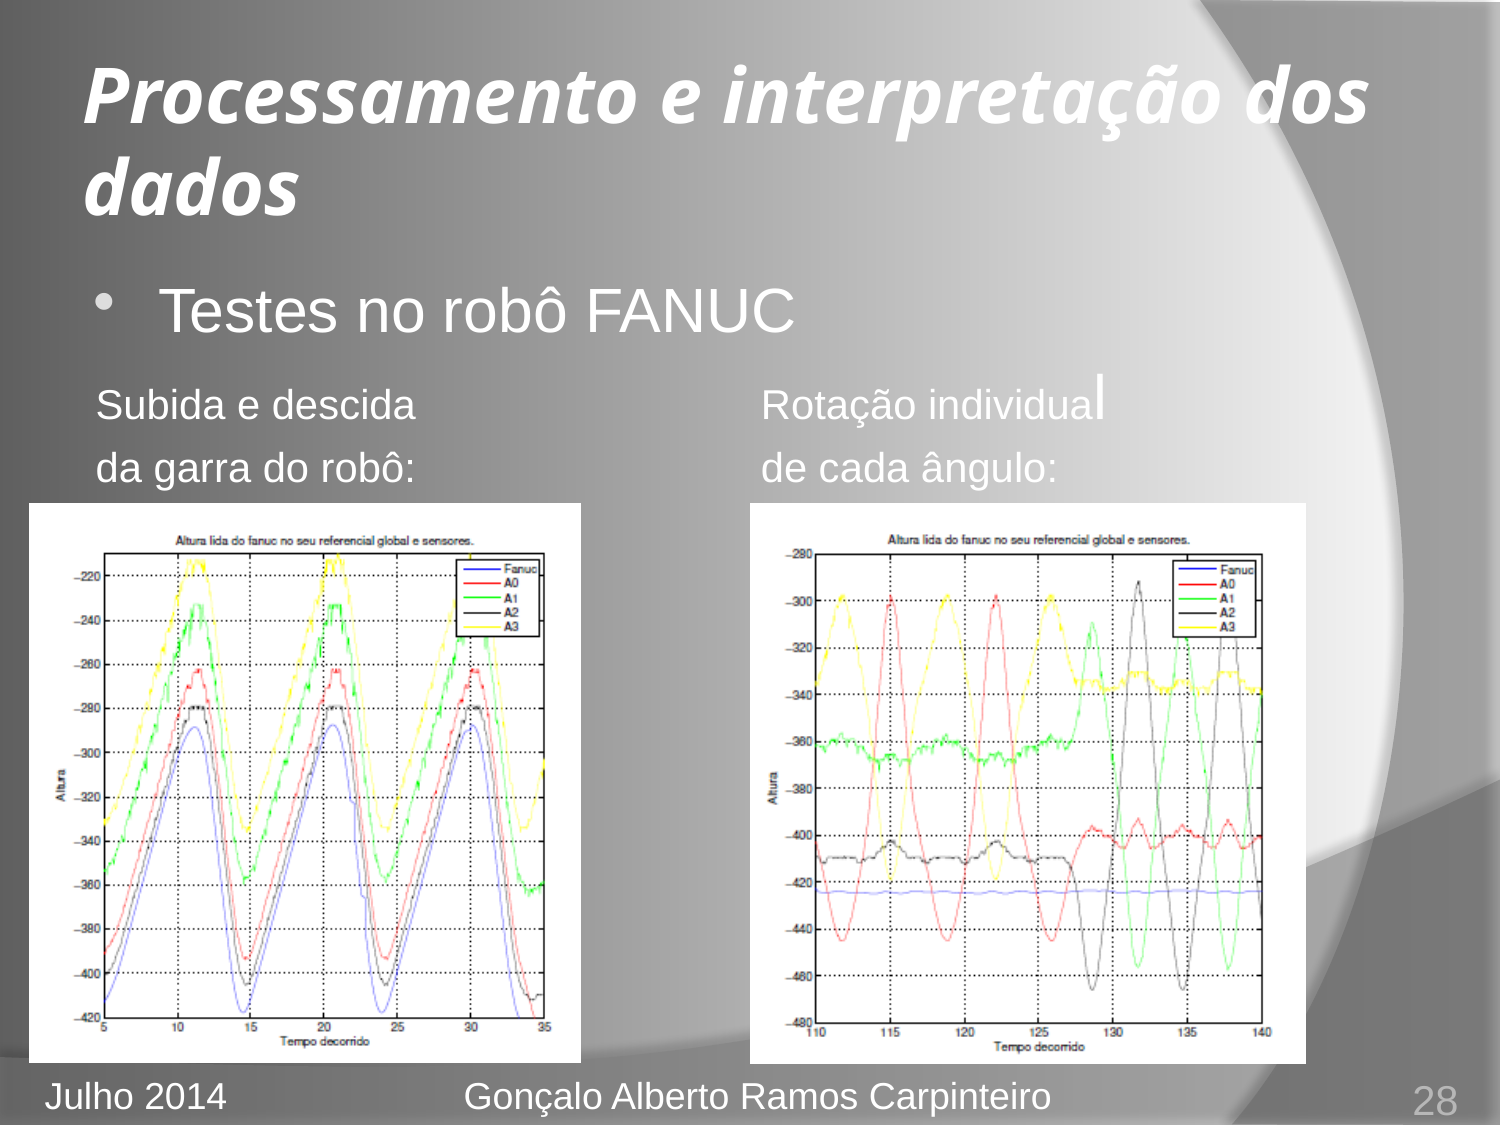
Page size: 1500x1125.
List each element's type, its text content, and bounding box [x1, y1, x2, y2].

text_box Gonçalo Alberto Ramos Carpinteiro [448, 1064, 1152, 1125]
picture [29, 503, 582, 1063]
slide_number 28 [1074, 1063, 1459, 1124]
picture [749, 503, 1306, 1064]
list Testes no robô FANUC Subida e descida Rotação individual da garra do robô: de cada ângulo: [75, 262, 1300, 539]
title Processamento e interpretação dos dados [75, 45, 1500, 233]
text_box Julho 2014 [0, 1064, 243, 1125]
